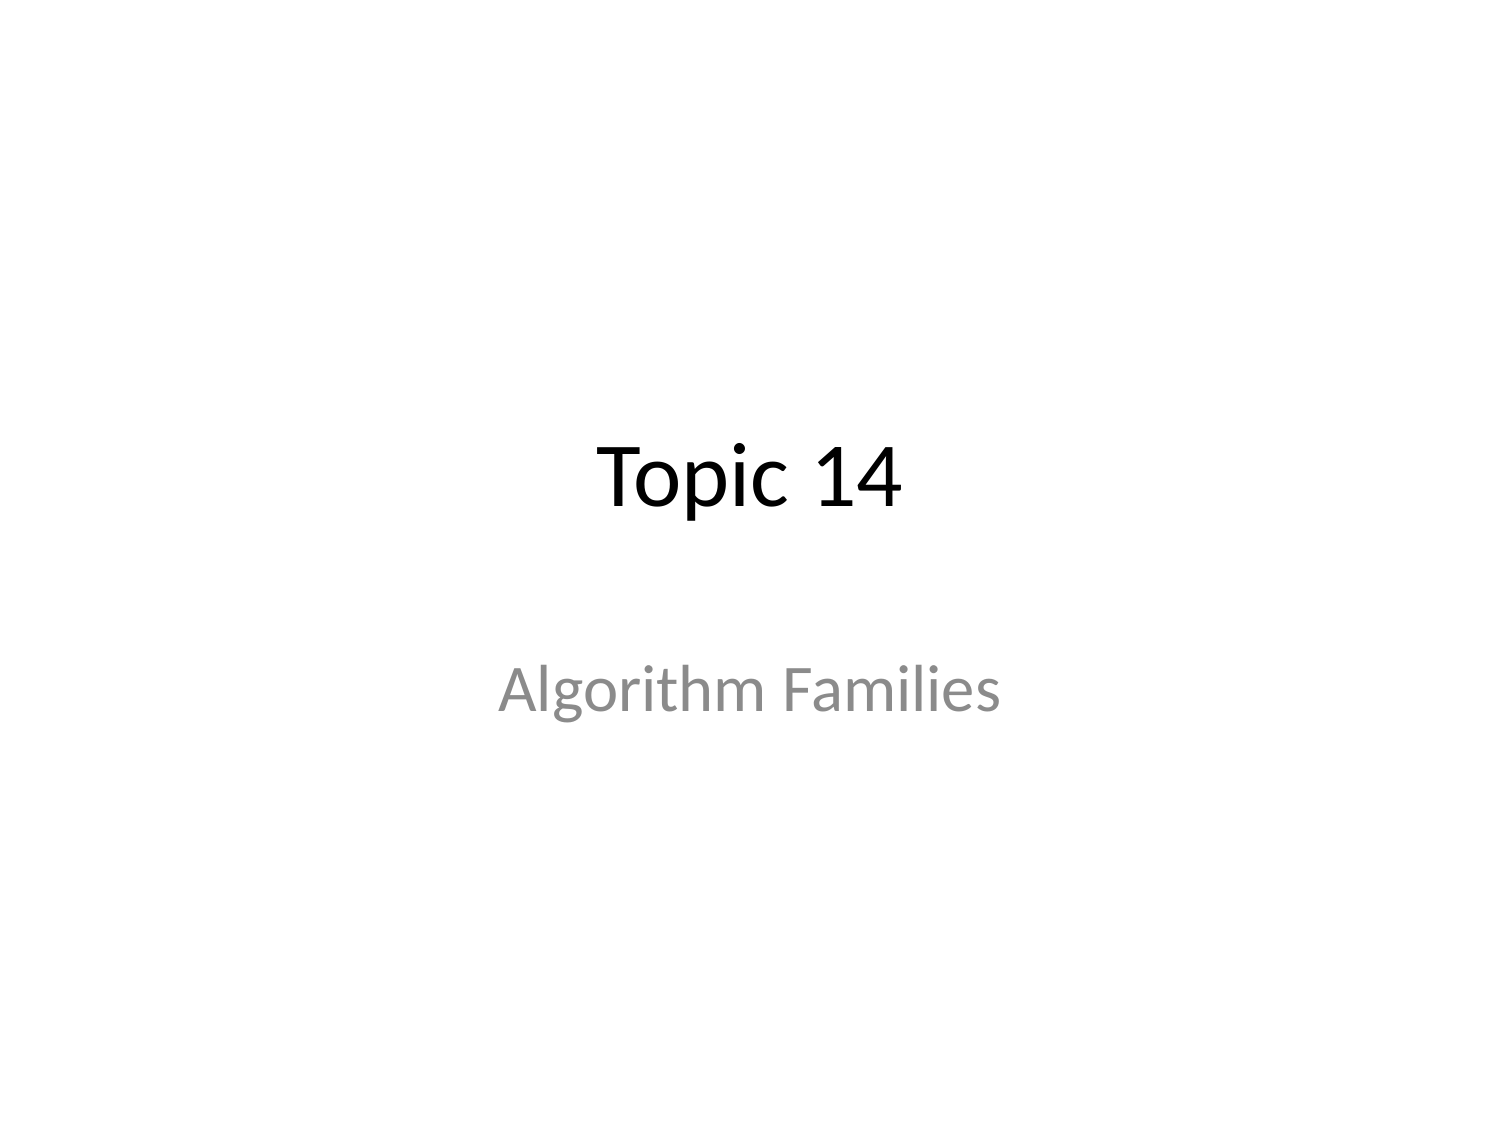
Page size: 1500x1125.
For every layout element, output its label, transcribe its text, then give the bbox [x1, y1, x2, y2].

title Topic 14 [112, 349, 1388, 591]
subtitle Algorithm Families [225, 637, 1275, 925]
